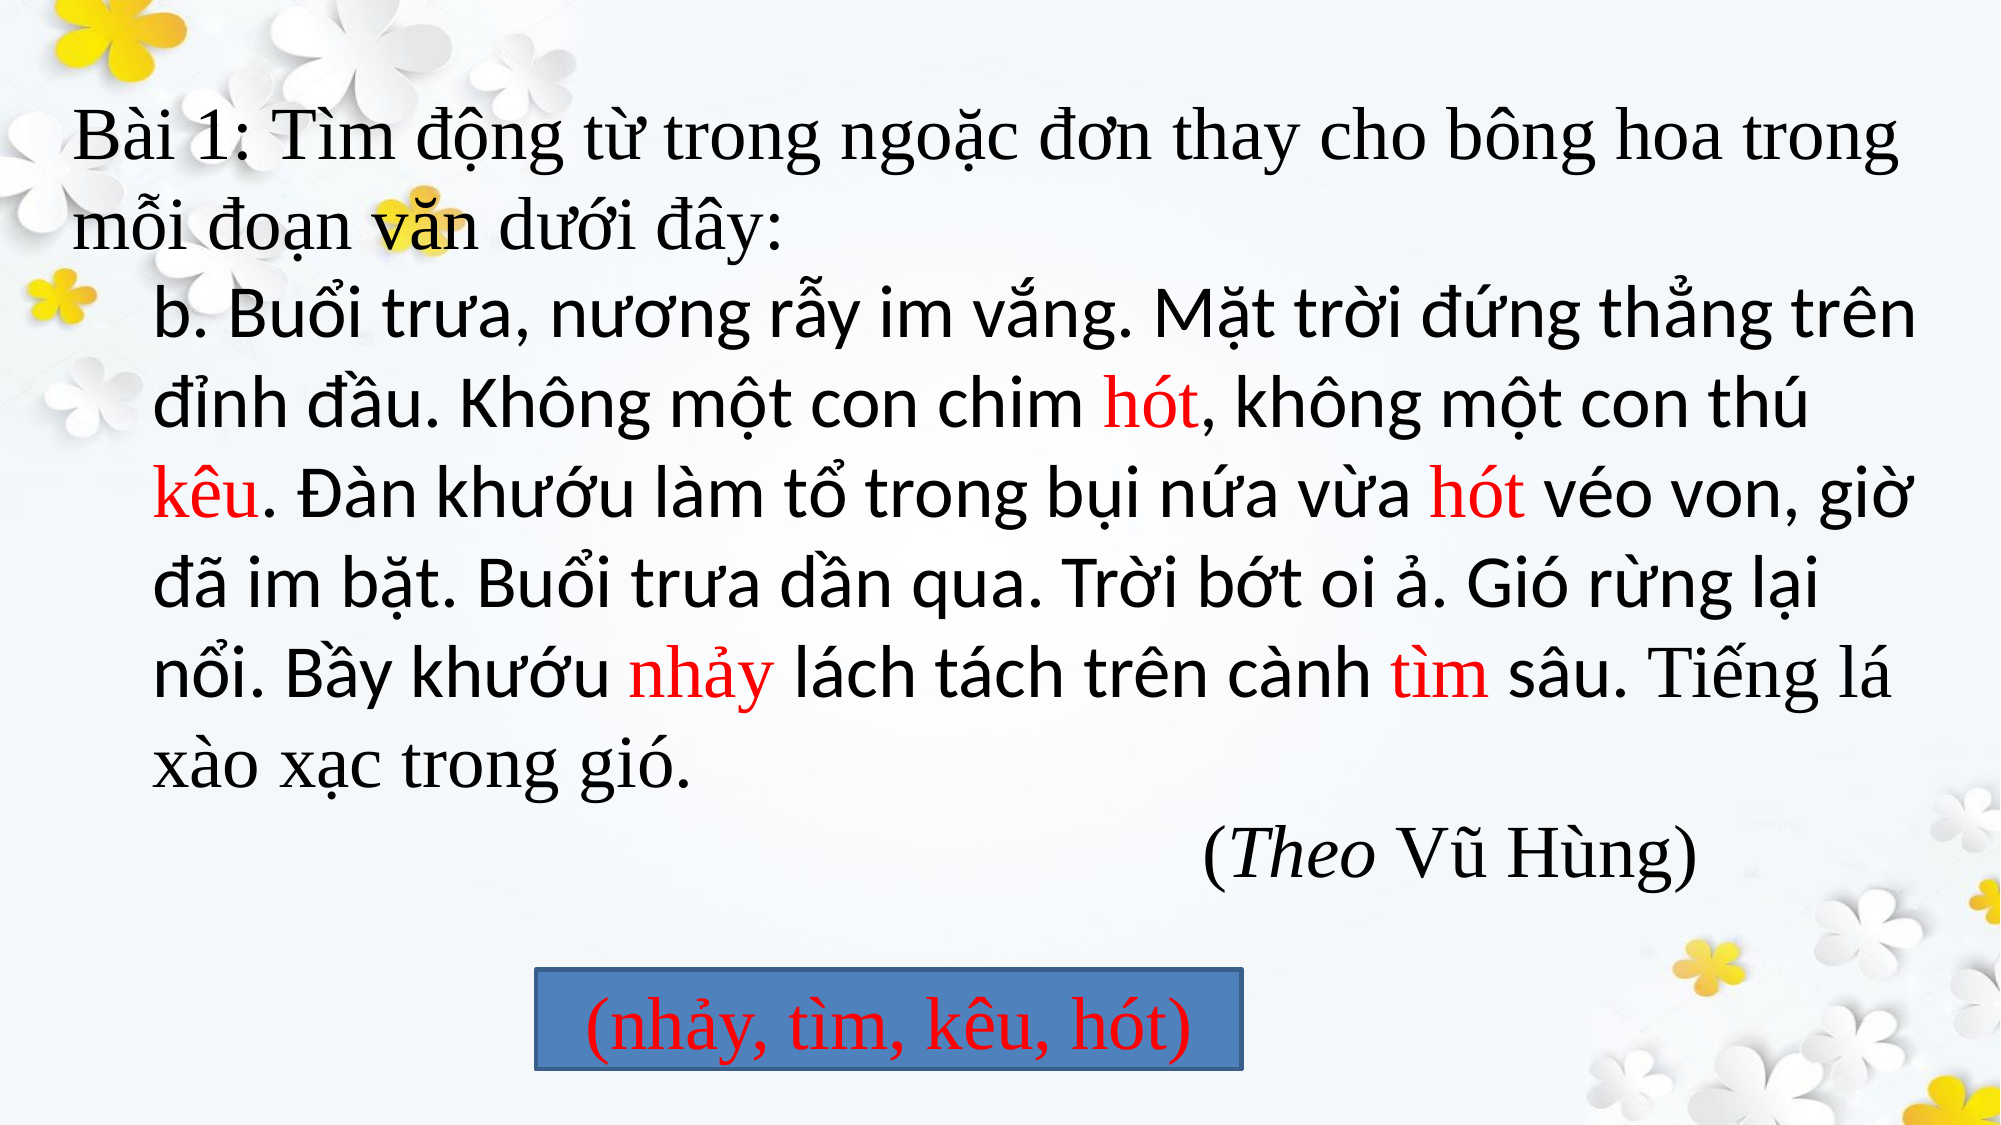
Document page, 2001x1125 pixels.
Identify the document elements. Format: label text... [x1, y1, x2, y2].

picture [0, 0, 2001, 1125]
title b. Buổi trưa, nương rẫy im vắng. Mặt trời đứng thẳng trên đỉnh đầu. Không một con chim hót, không một con thú kêu. Đàn khướu làm tổ trong bụi nứa vừa hót véo von, giờ đã im bặt. Buổi trưa dần qua. Trời bớt oi ả. Gió rừng lại nổi. Bầy khướu nhảy lách tách trên cành tìm sâu. Tiếng lá xào xạc trong gió. (Theo Vũ Hùng) [137, 483, 1937, 672]
text_box Bài 1: Tìm động từ trong ngoặc đơn thay cho bông hoa trong mỗi đoạn văn dưới đây: [57, 77, 1921, 273]
text_box (nhảy, tìm, kêu, hót) [534, 967, 1244, 1071]
